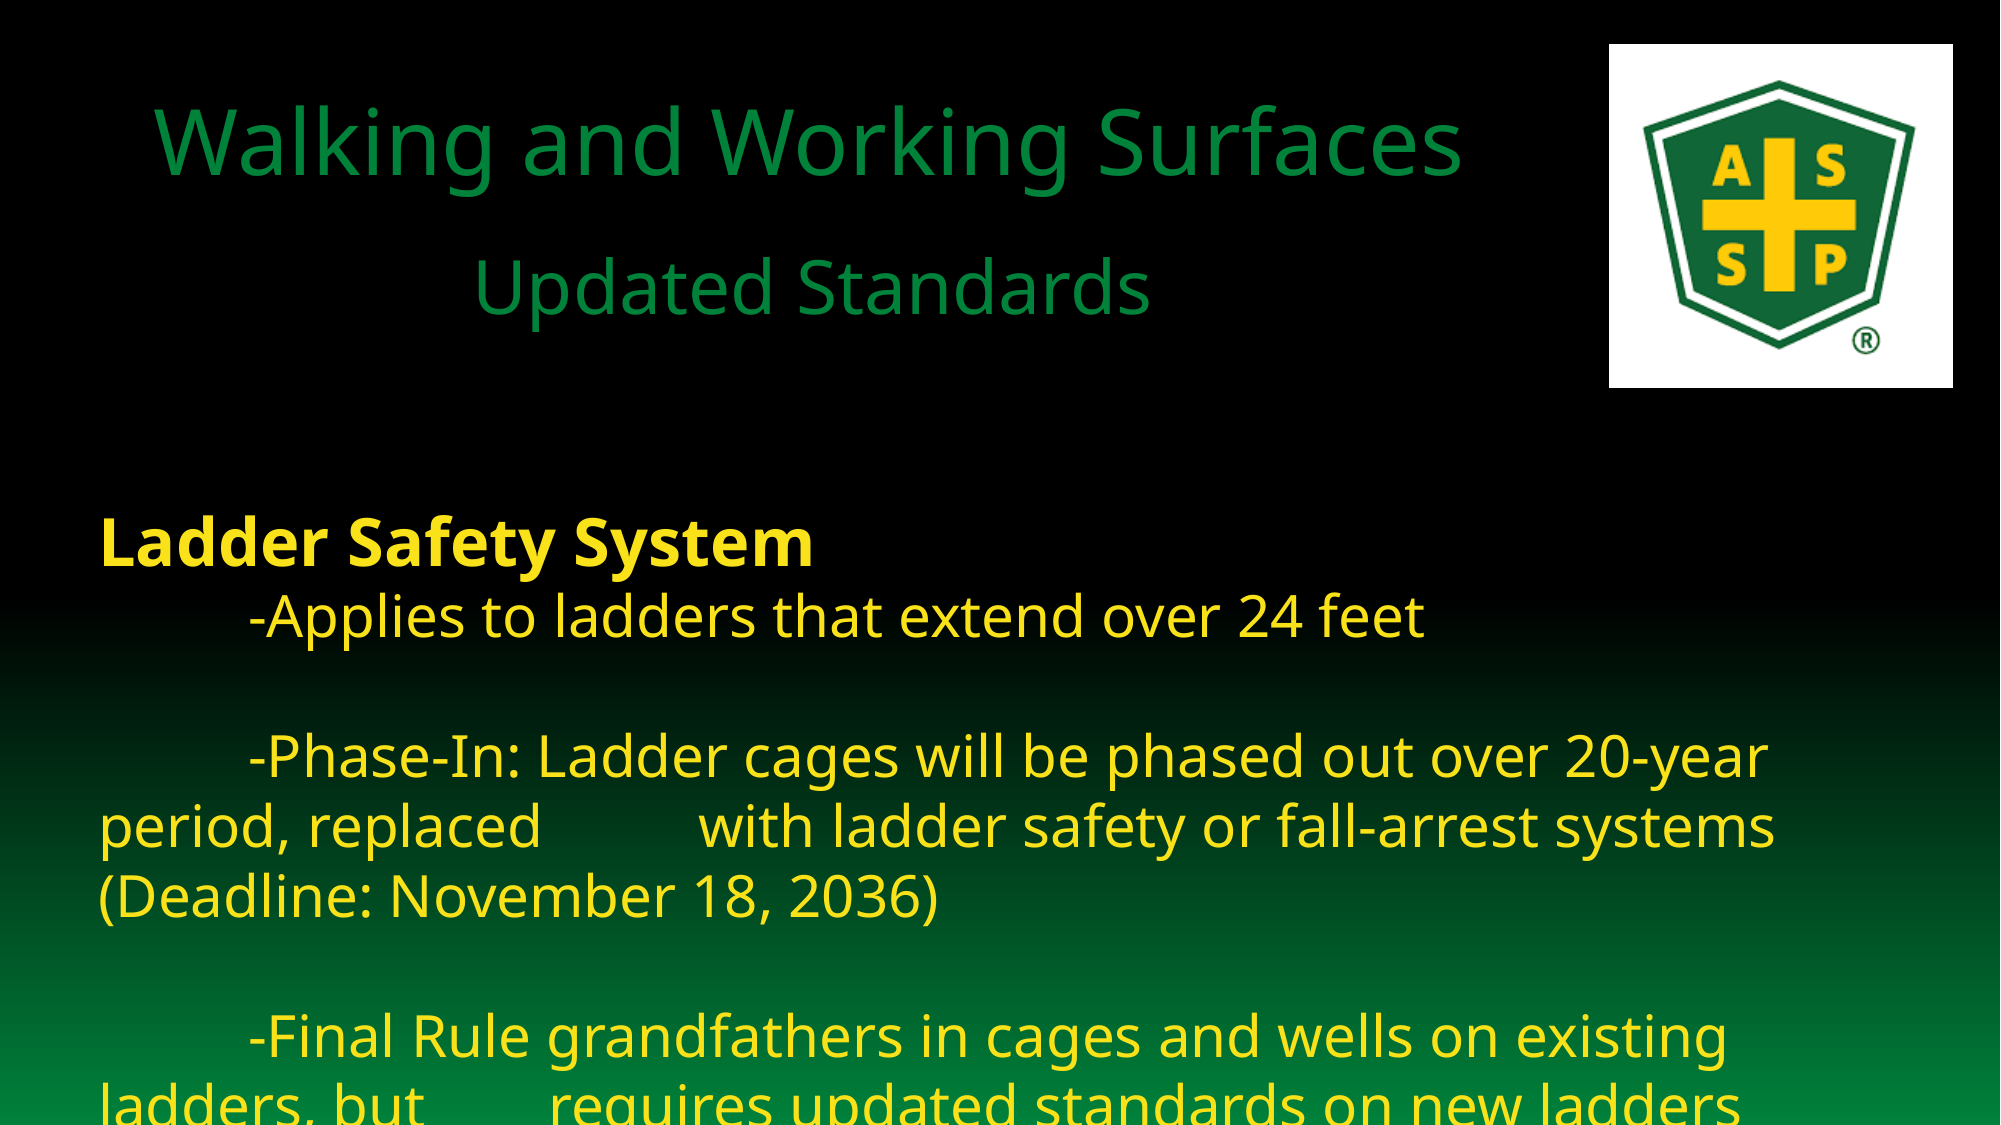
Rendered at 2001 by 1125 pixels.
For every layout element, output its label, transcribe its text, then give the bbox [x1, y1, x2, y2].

text_box Updated Standards [457, 232, 1323, 338]
text_box Ladder Safety System -Applies to ladders that extend over 24 feet -Phase-In: Ladder cages will be phased out over 20-year period, replaced with ladder safety or fall-arrest systems (Deadline: November 18, 2036) -Final Rule grandfathers in cages and wells on existing ladders, but requires updated standards on new ladders [83, 492, 1967, 1125]
title Walking and Working Surfaces [9, 45, 1607, 233]
picture [1609, 44, 1953, 389]
